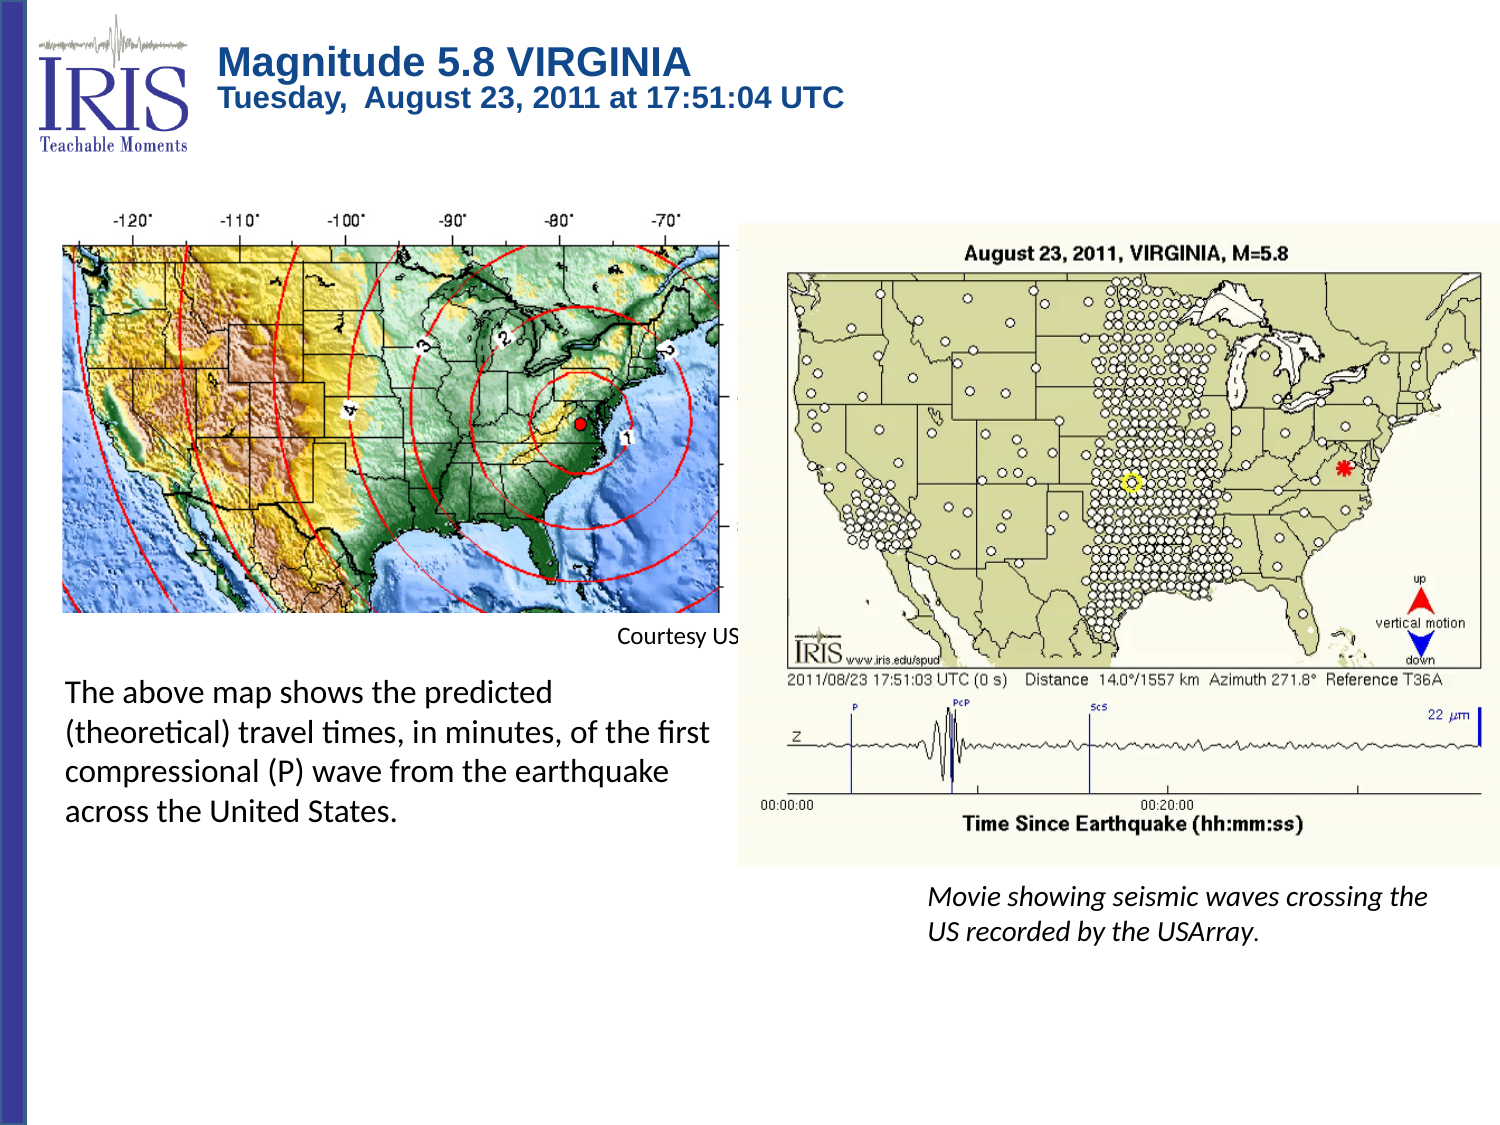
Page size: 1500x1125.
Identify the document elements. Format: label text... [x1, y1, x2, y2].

text_box Courtesy USGS [602, 621, 732, 658]
text_box Movie showing seismic waves crossing the US recorded by the USArray. [912, 877, 1450, 1045]
text_box Magnitude 5.8 VIRGINIA Tuesday, August 23, 2011 at 17:51:04 UTC [202, 0, 1499, 125]
text_box The above map shows the predicted (theoretical) travel times, in minutes, of the first compressional (P) wave from the earthquake across the United States. [49, 662, 738, 1125]
picture [62, 210, 769, 613]
picture [39, 12, 188, 165]
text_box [737, 222, 1500, 868]
text_box [0, 0, 27, 1125]
